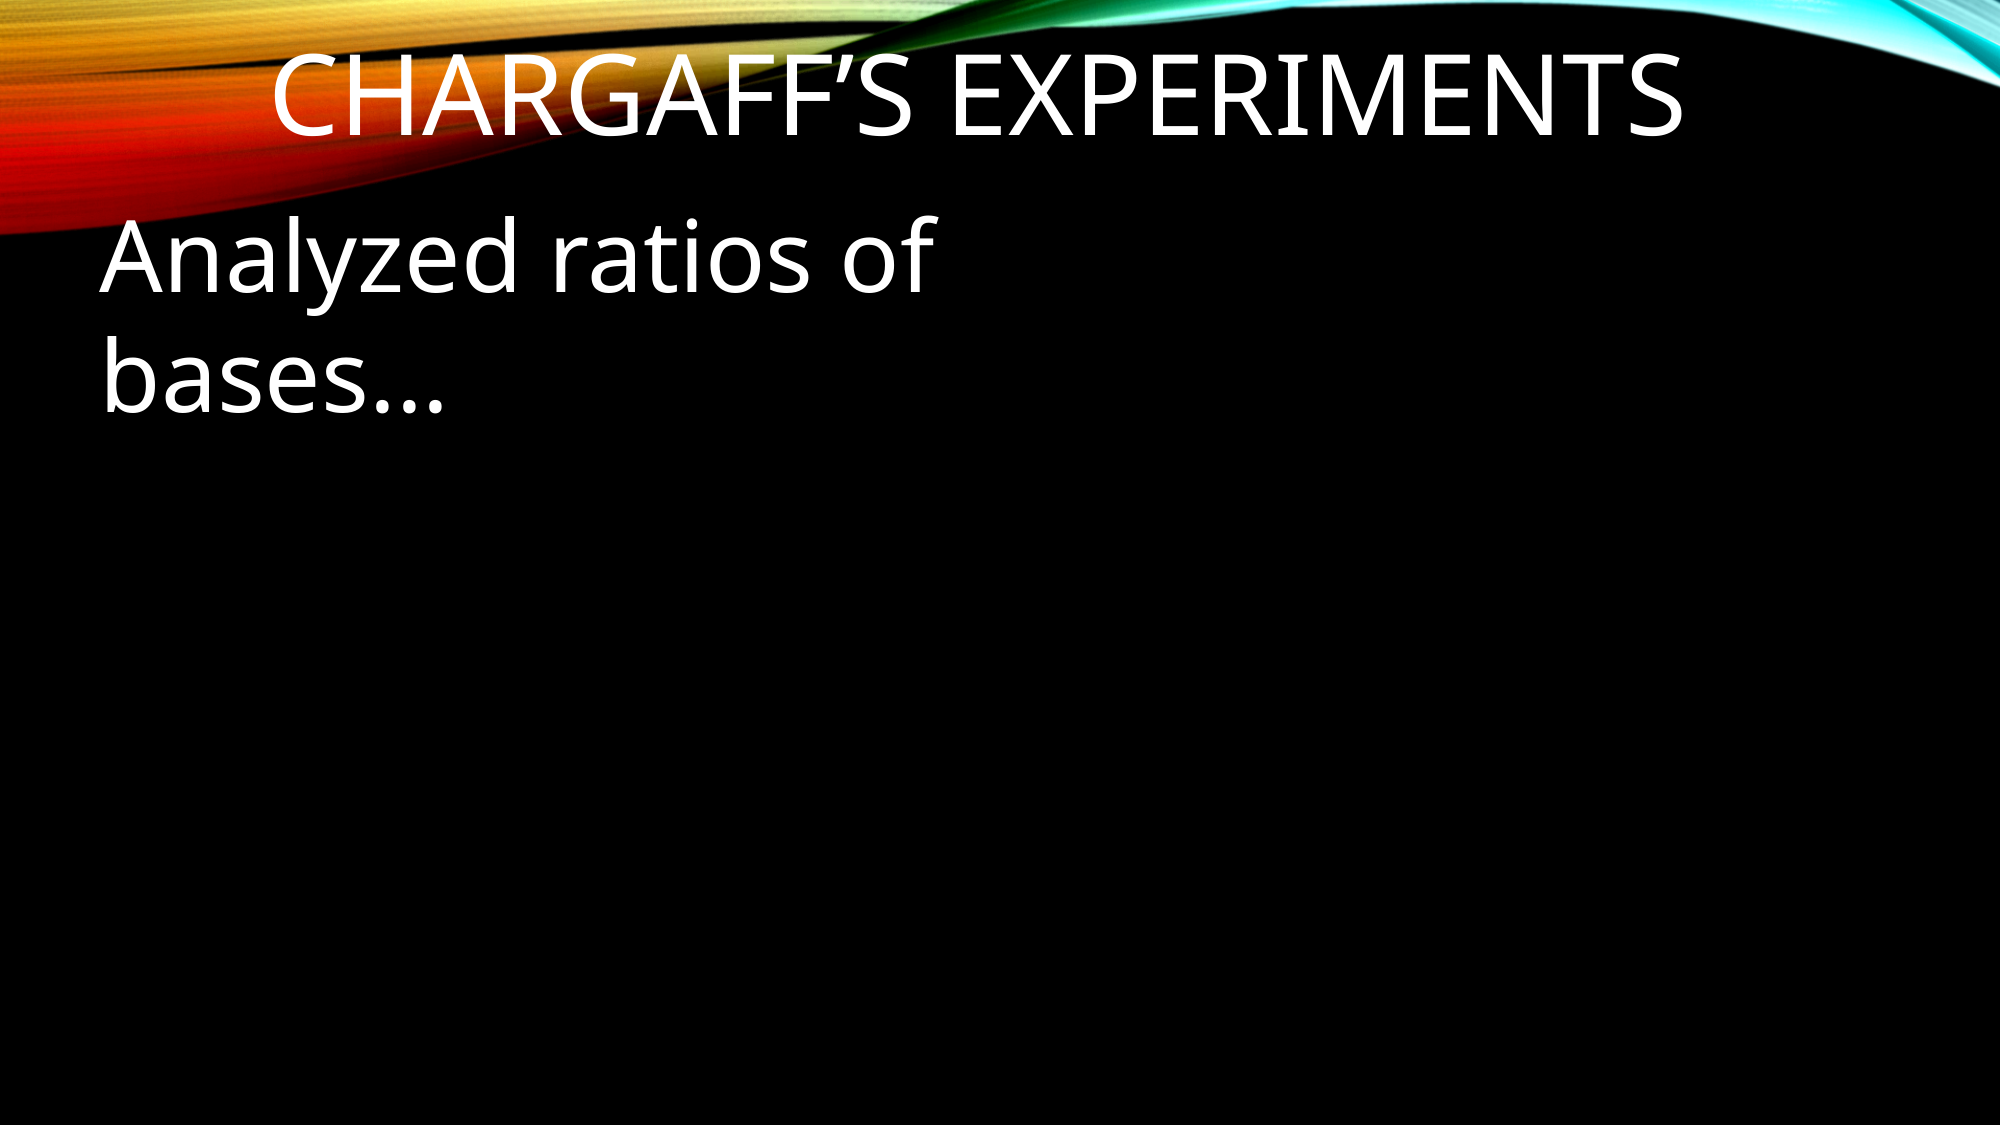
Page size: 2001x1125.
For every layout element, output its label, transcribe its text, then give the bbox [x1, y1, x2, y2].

list Analyzed ratios of bases... [84, 184, 1214, 916]
picture [0, 0, 2000, 237]
title Chargaff’s Experiments [190, 12, 1766, 185]
